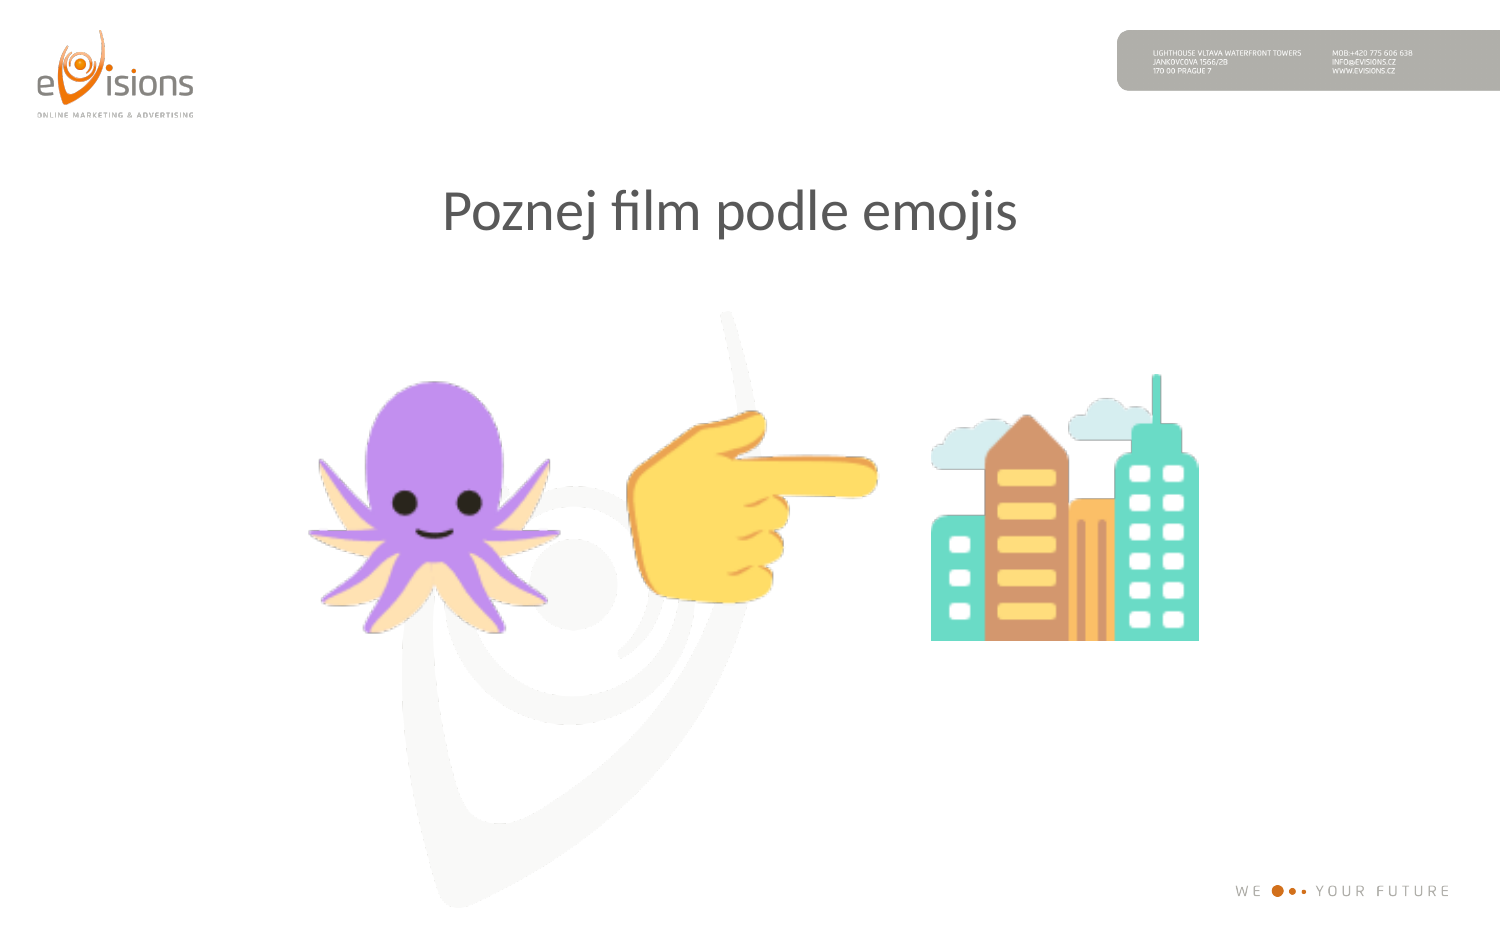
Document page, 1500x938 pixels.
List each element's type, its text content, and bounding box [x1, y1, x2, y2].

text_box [301, 373, 1199, 642]
picture [1117, 30, 1500, 93]
text_box Poznej film podle emojis [428, 164, 1072, 250]
picture [1224, 868, 1463, 912]
picture [37, 30, 193, 118]
picture [257, 236, 911, 938]
